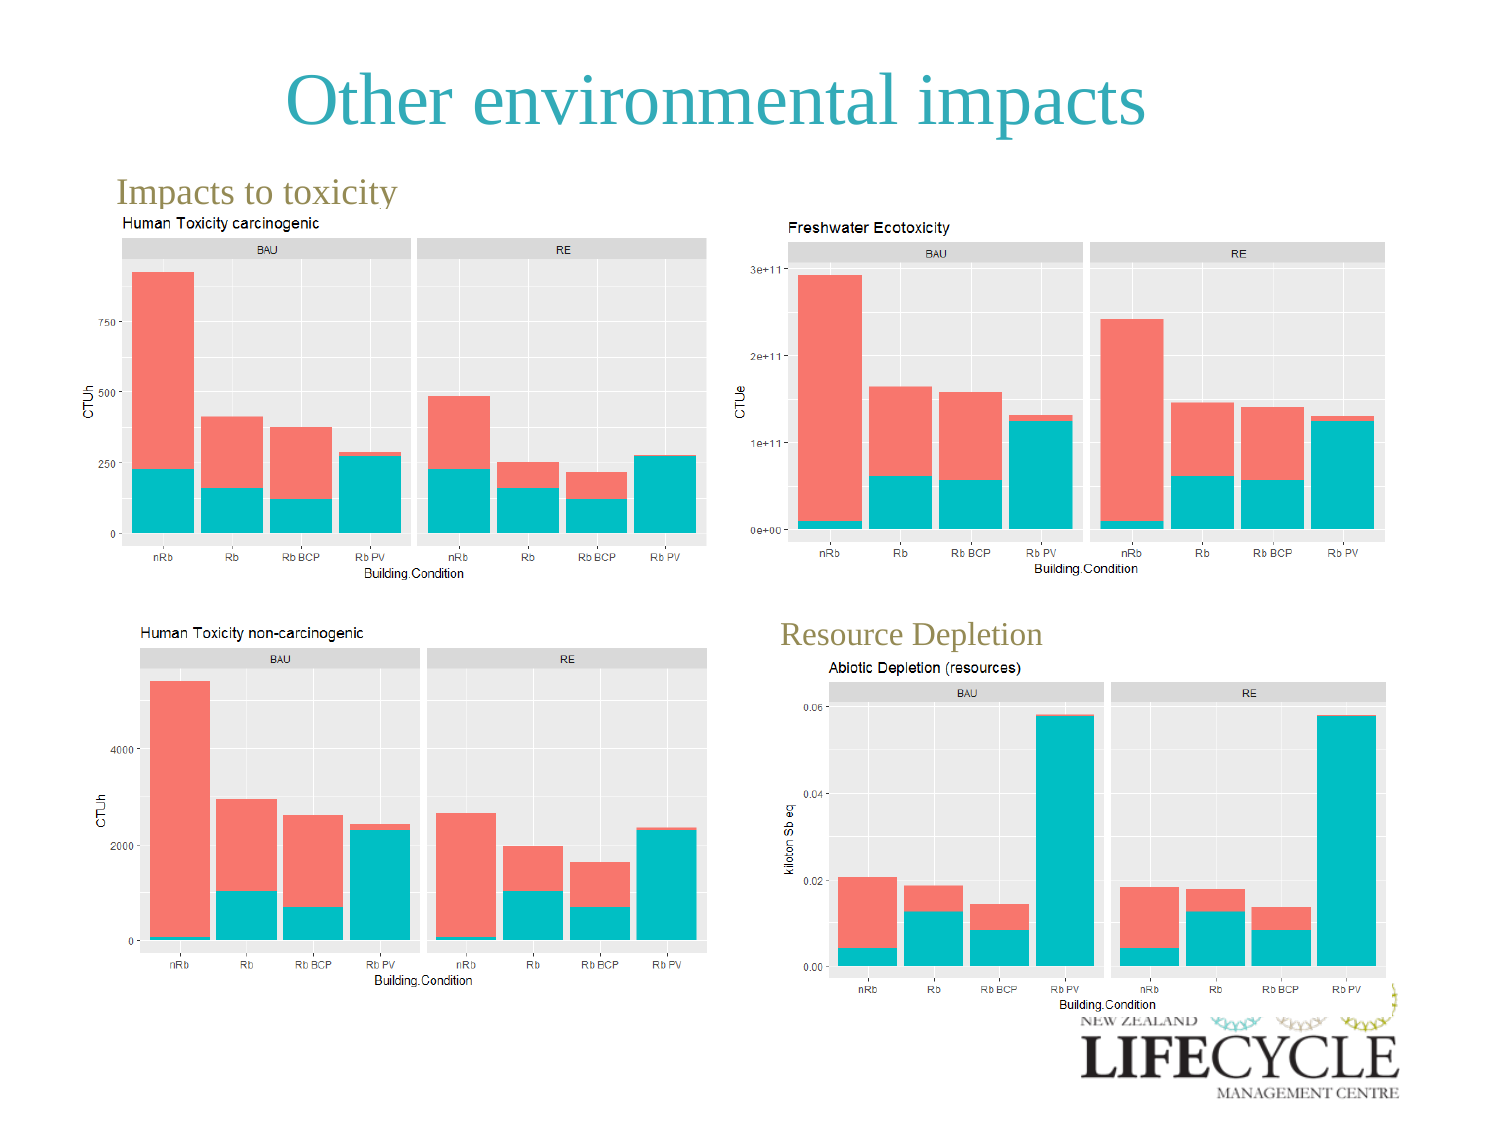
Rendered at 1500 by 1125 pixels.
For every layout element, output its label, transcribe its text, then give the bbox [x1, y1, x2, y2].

list Impacts to toxicity [88, 146, 1439, 889]
picture [776, 653, 1400, 1103]
picture [74, 209, 713, 586]
text_box Resource Depletion [765, 604, 1059, 660]
picture [88, 619, 713, 994]
title Other environmental impacts [41, 42, 1392, 147]
picture [725, 214, 1392, 581]
